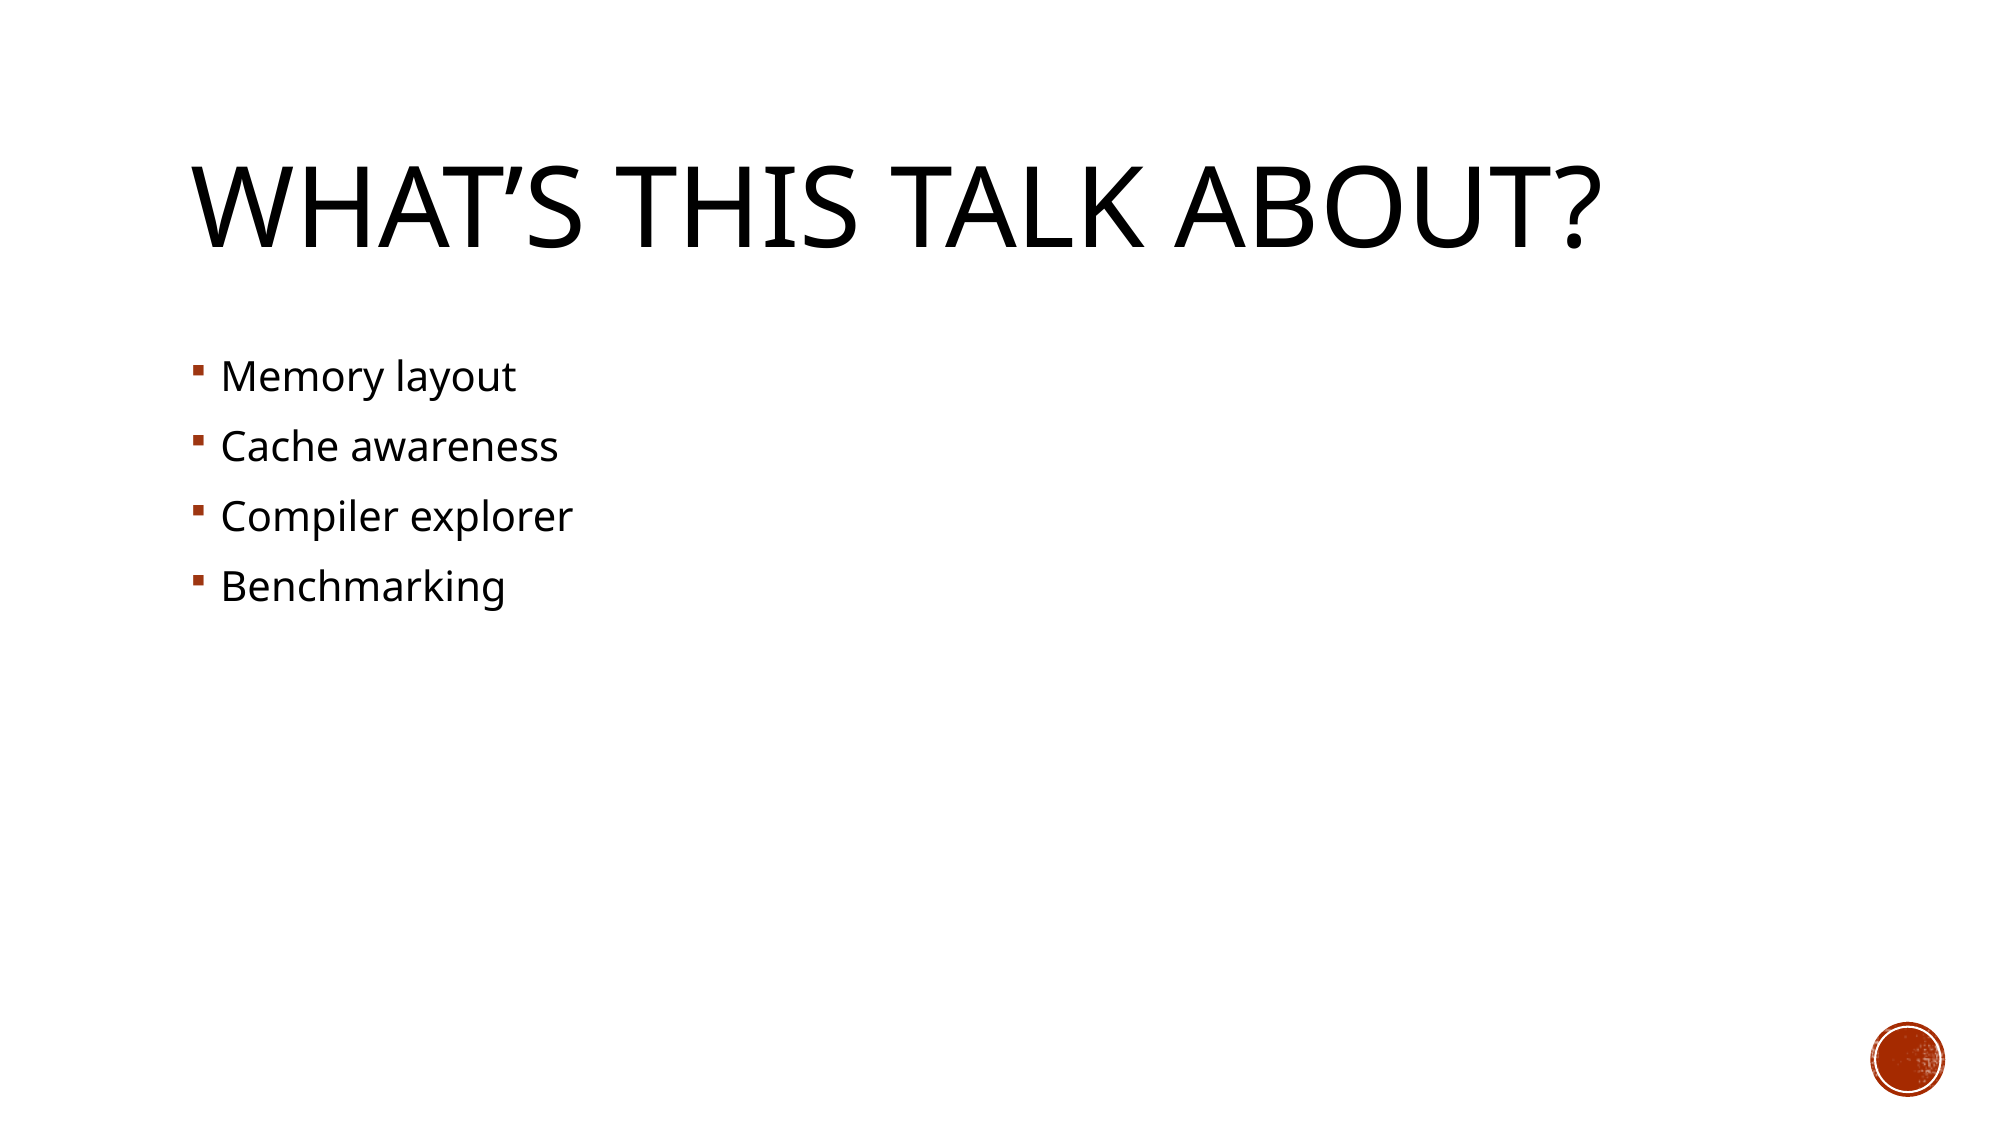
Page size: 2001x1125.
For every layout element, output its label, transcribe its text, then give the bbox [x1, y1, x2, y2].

list Memory layout Cache awareness Compiler explorer Benchmarking [175, 348, 1826, 1013]
title What’s this talk about? [175, 79, 1826, 344]
